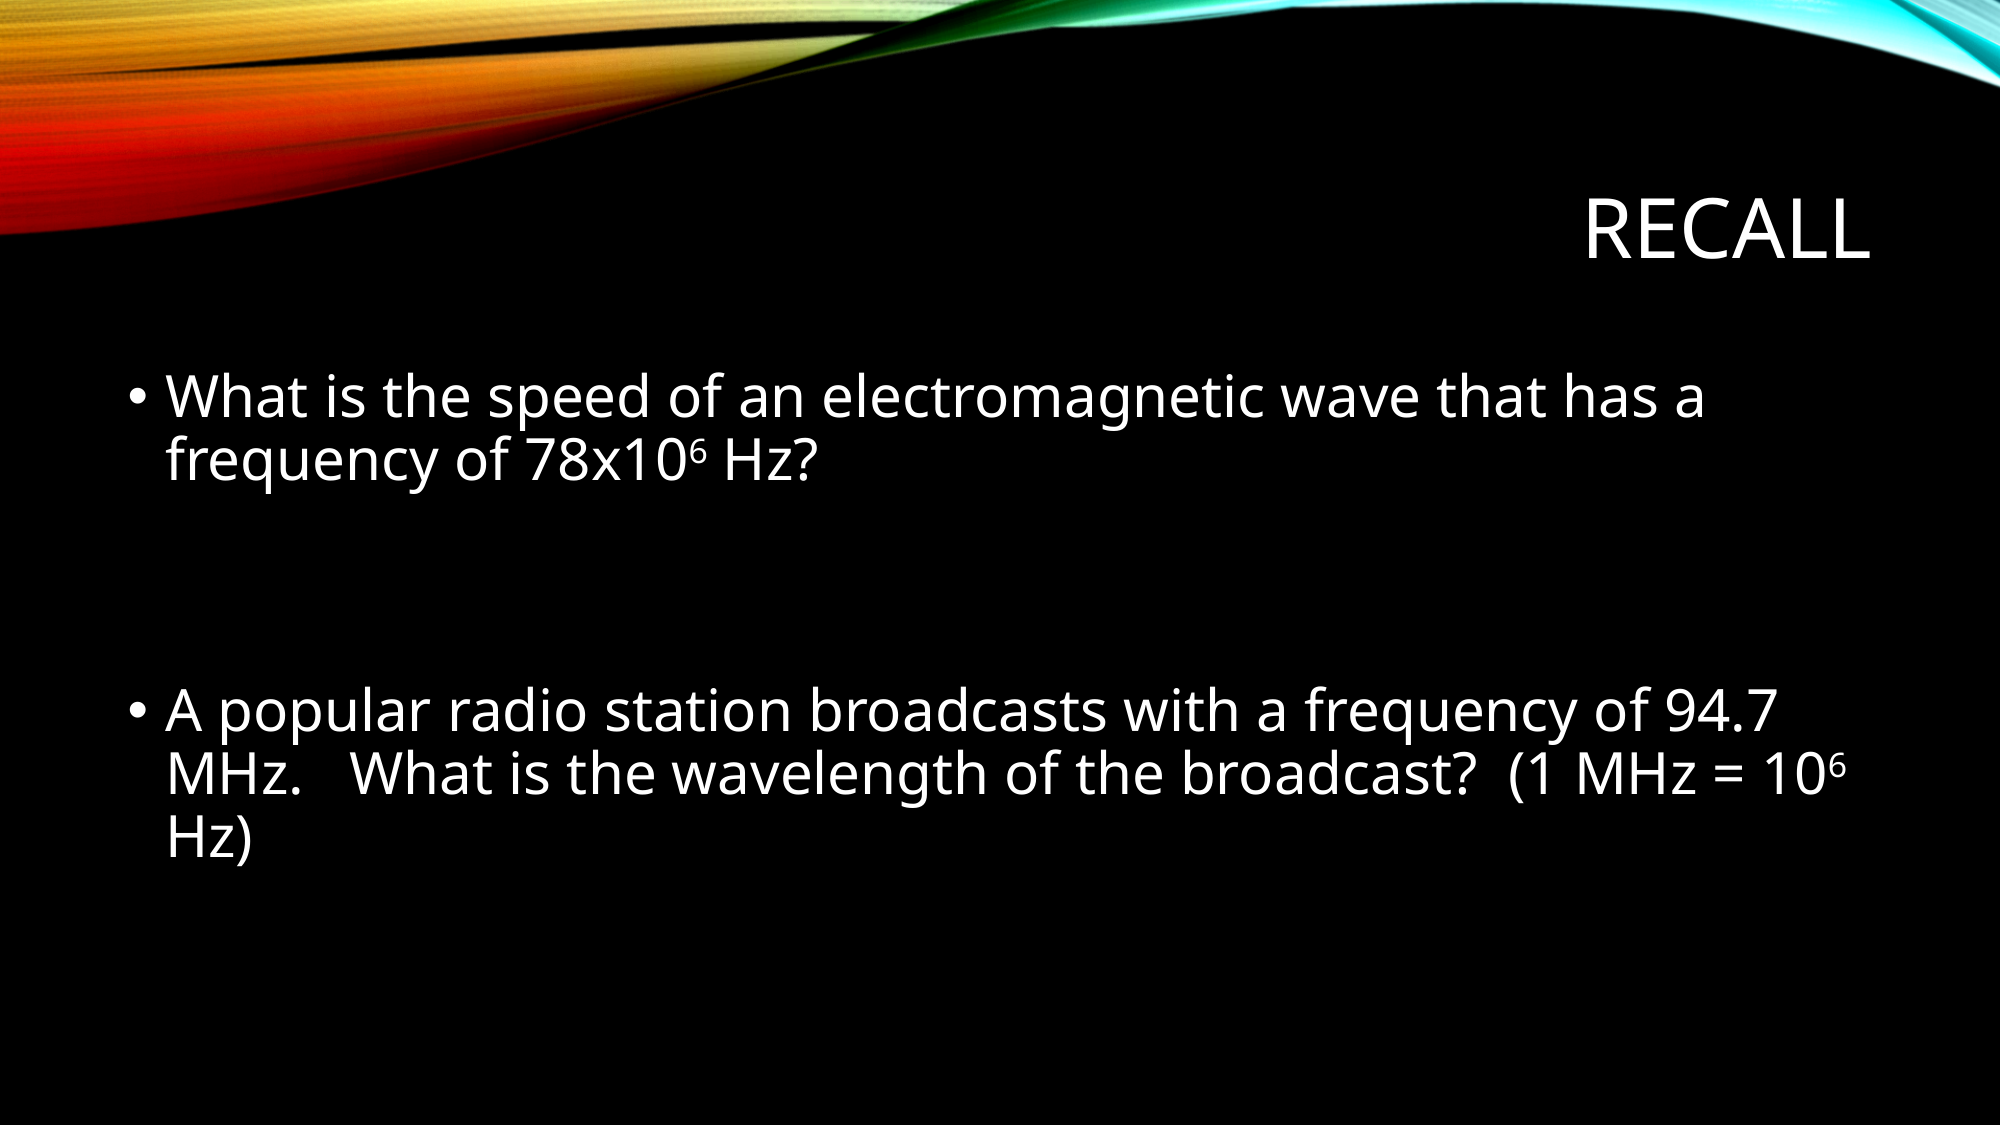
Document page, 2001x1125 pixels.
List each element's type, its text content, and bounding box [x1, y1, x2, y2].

picture [0, 0, 2000, 237]
title Recall [474, 125, 1888, 338]
list What is the speed of an electromagnetic wave that has a frequency of 78x106 Hz? A popular radio station broadcasts with a frequency of 94.7 MHz. What is the wavelength of the broadcast? (1 MHz = 106 Hz) [112, 360, 1888, 1021]
